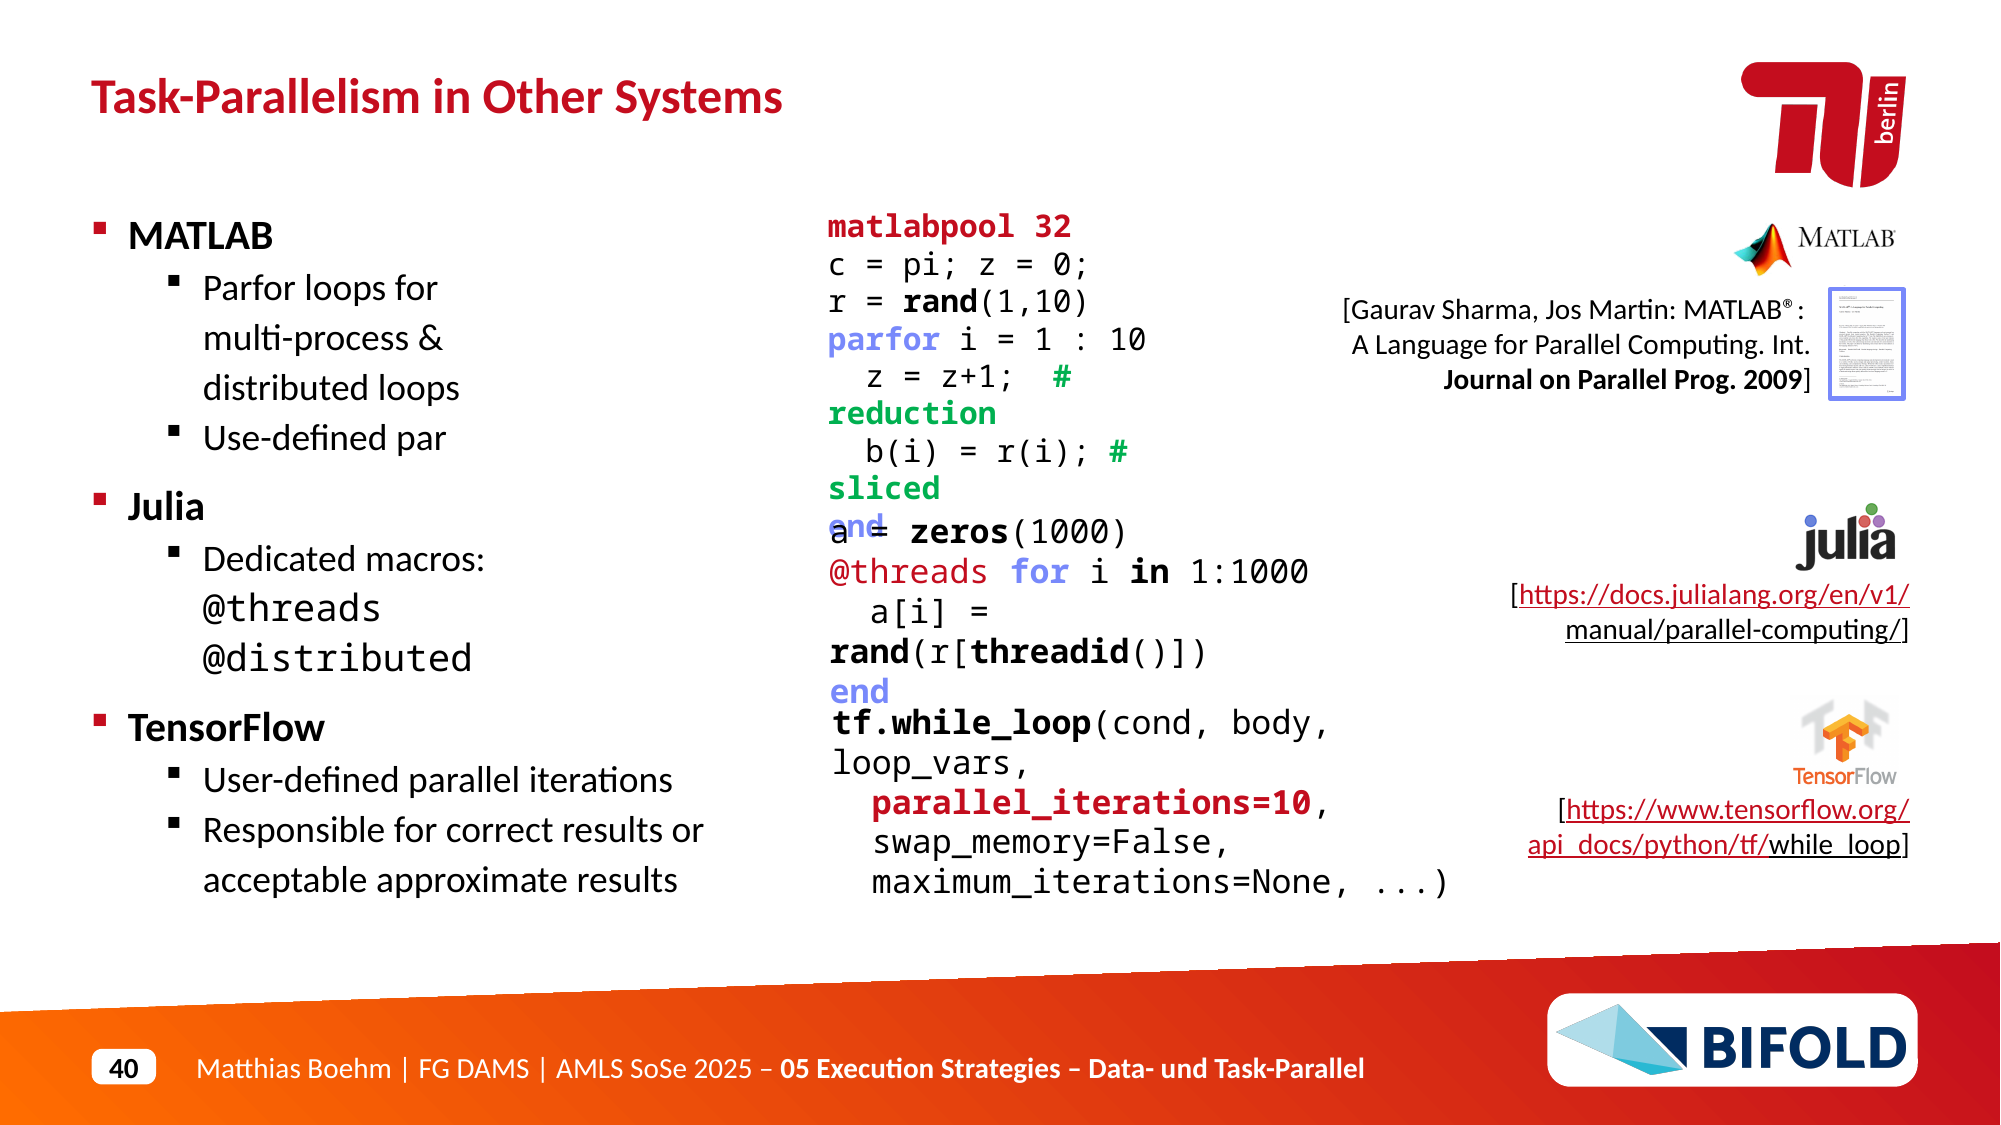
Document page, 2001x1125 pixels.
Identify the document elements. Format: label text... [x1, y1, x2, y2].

picture [1792, 498, 1899, 576]
picture [1790, 695, 1899, 788]
text_box matlabpool 32 c = pi; z = 0; r = rand(1,10) parfor i = 1 : 10 z = z+1; # reduction b(i) = r(i); # sliced end [827, 199, 1240, 551]
text_box a = zeros(1000) @threads for i in 1:1000 a[i] = rand(r[threadid()]) end [829, 503, 1376, 718]
picture [1831, 291, 1902, 397]
list Task-Parallelism in Other Systems [91, 65, 1455, 183]
picture [1741, 62, 1906, 188]
text_box [https://docs.julialang.org/en/v1/ manual/parallel-computing/] [1484, 568, 1910, 653]
picture [1727, 214, 1916, 286]
picture [1556, 1004, 1906, 1075]
text_box [https://www.tensorflow.org/ api_docs/python/tf/while_loop] [1484, 782, 1910, 868]
text_box tf.while_loop(cond, body, loop_vars, parallel_iterations=10, swap_memory=False, maximum_iterations=None, ...) [816, 693, 1515, 908]
list MATLAB Parfor loops for multi-process & distributed loops Use-defined par Julia Dedicated macros: @threads @distributed TensorFlow User-defined parallel iterations Responsible for correct results or acceptable approximate results [90, 208, 1908, 948]
text_box [Gaurav Sharma, Jos Martin: MATLAB®: A Language for Parallel Computing. Int. Journal on Parallel Prog. 2009] [1323, 282, 1812, 403]
